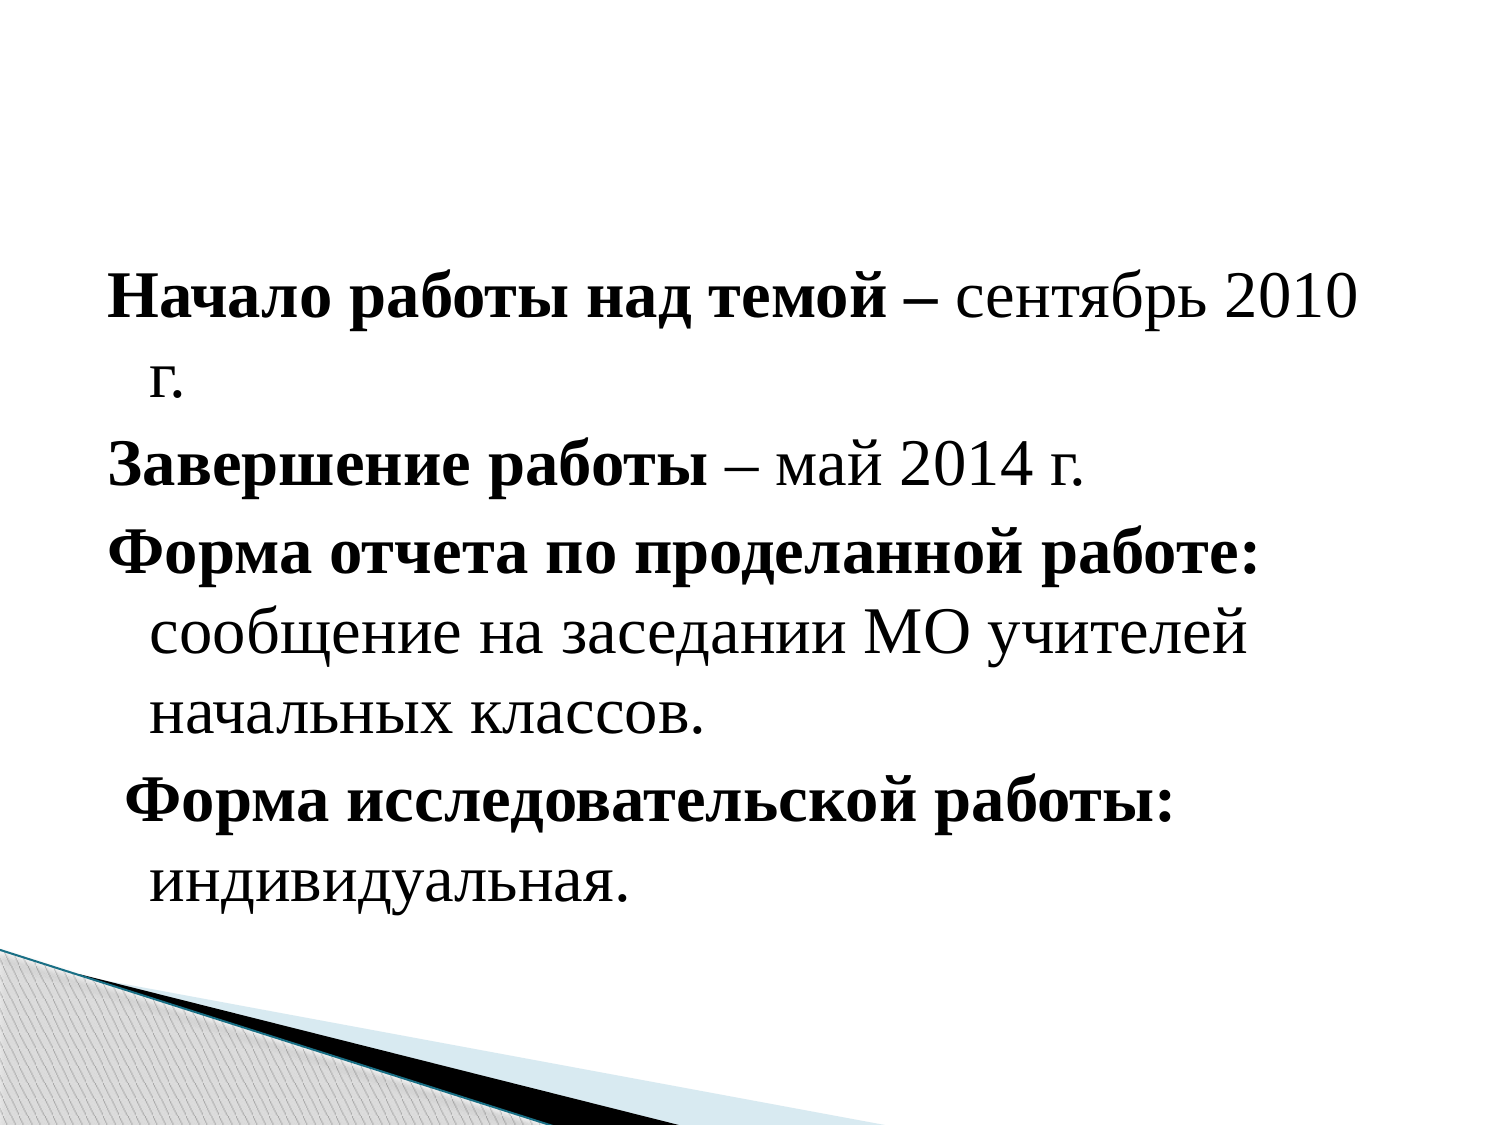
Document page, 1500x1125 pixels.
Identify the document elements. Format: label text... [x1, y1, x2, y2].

list Начало работы над темой – сентябрь 2010 г. Завершение работы – май 2014 г. Форма отчета по проделанной работе: сообщение на заседании МО учителей начальных классов. Форма исследовательской работы: индивидуальная. [75, 243, 1425, 986]
